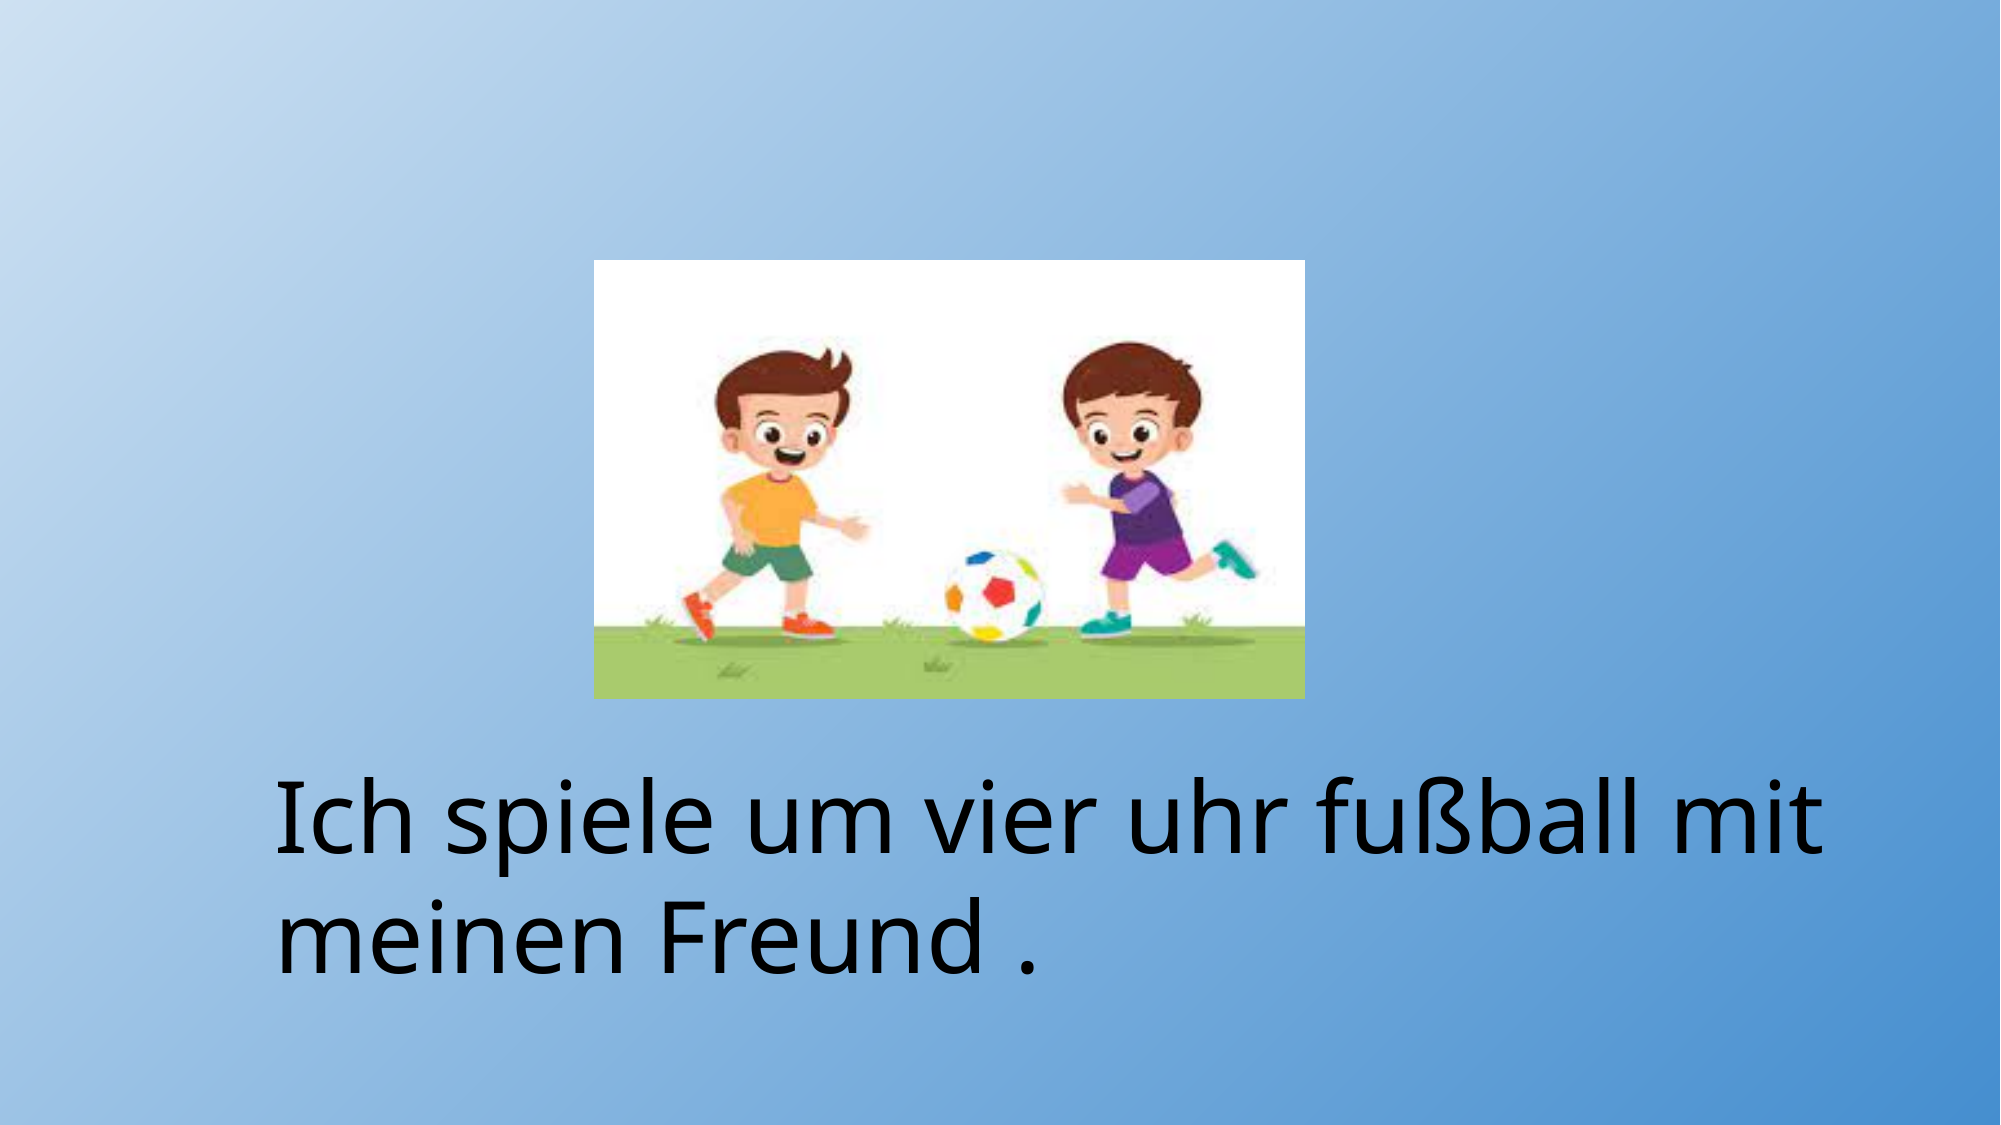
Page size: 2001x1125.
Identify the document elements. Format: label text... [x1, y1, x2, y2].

picture [594, 260, 1305, 699]
text_box Ich spiele um vier uhr fußball mit meinen Freund . [259, 745, 1858, 1001]
